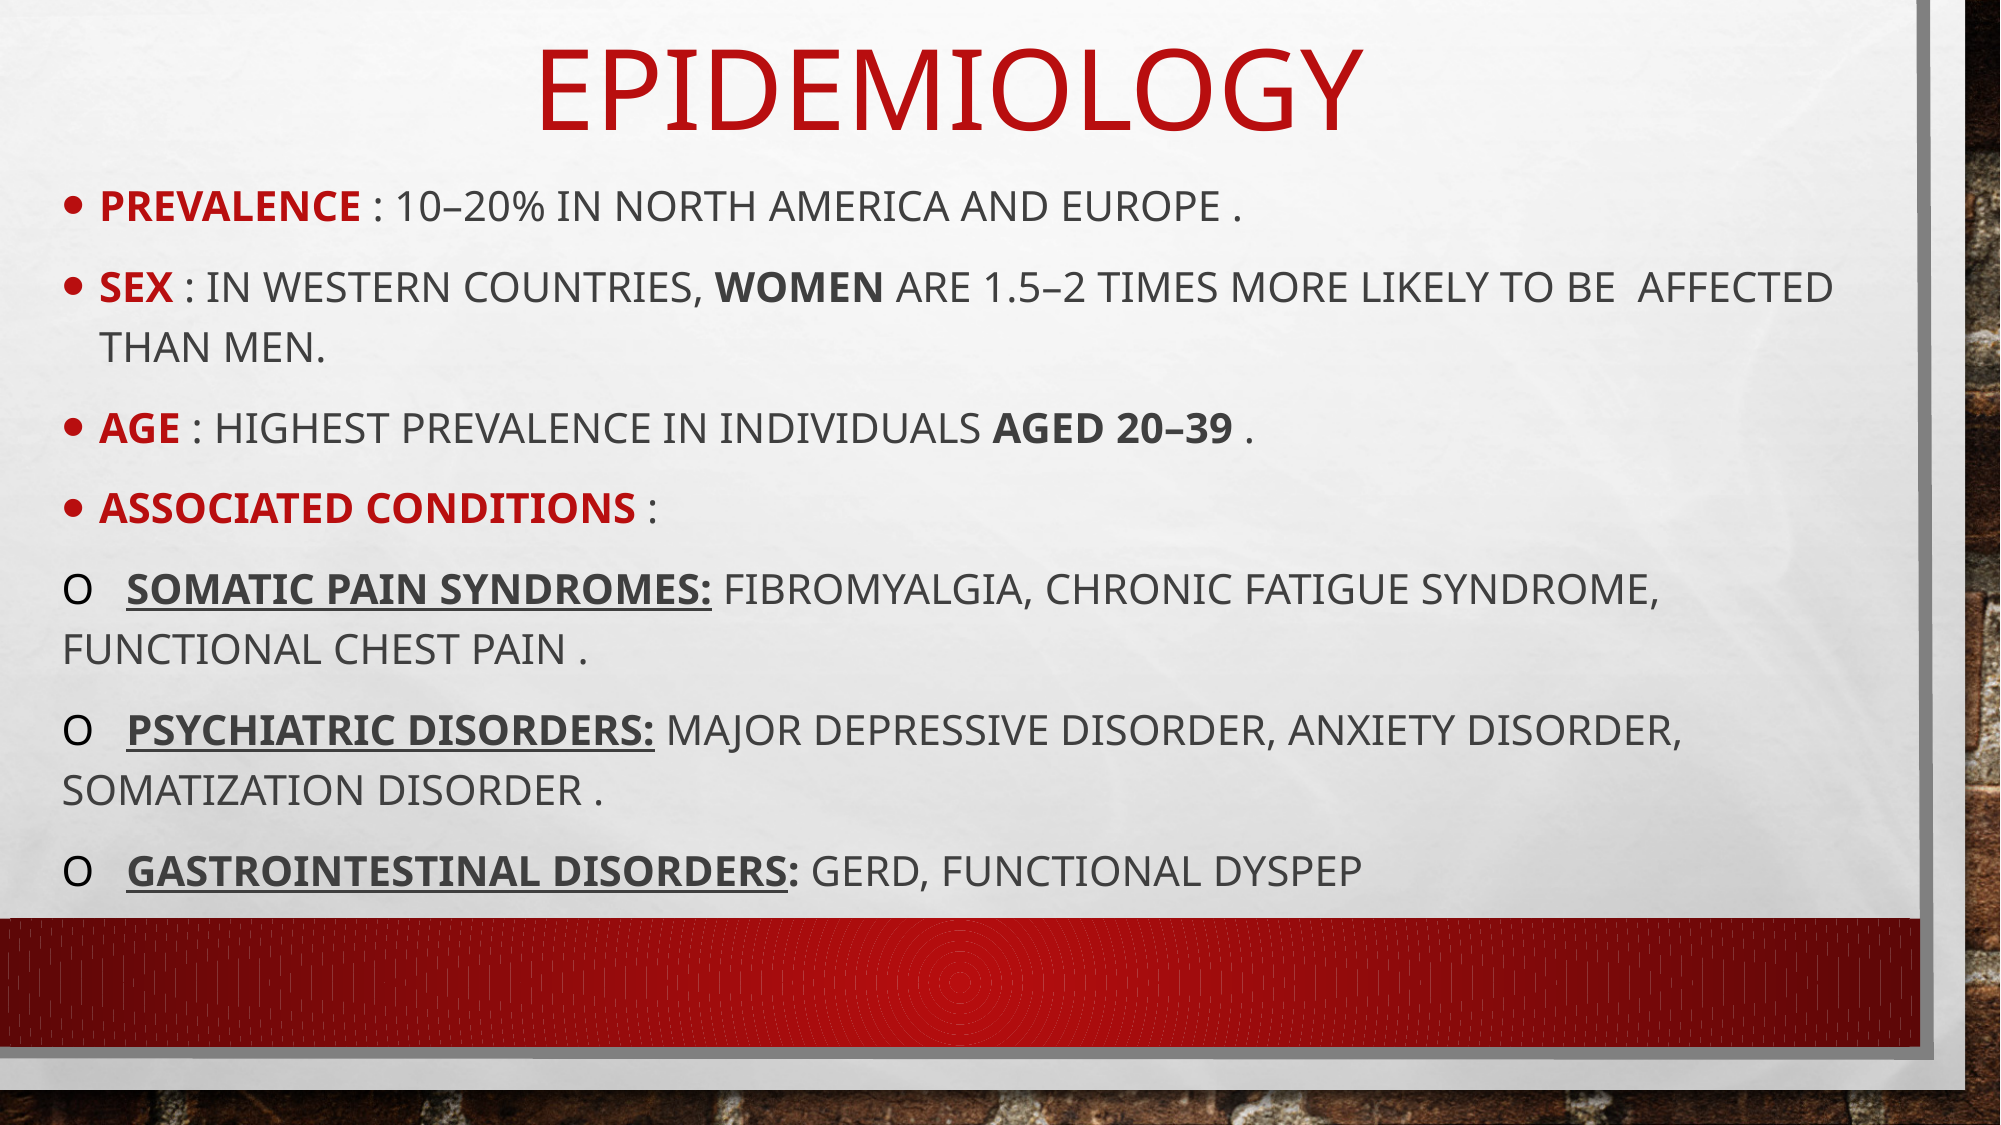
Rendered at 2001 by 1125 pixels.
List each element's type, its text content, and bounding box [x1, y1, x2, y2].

picture [0, 0, 2000, 1125]
title Epidemiology [110, 0, 1816, 162]
list Prevalence : 10–20% in North America and Europe . Sex : In Western countries, women are 1.5–2 times more likely to be affected than men. Age : highest prevalence in individuals aged 20–39 . Associated conditions : O Somatic pain syndromes: fibromyalgia, chronic fatigue syndrome, functional chest pain . O Psychiatric disorders: major depressive disorder, anxiety disorder, somatization disorder . O Gastrointestinal disorders: GERD, functional dyspep [46, 162, 1880, 920]
